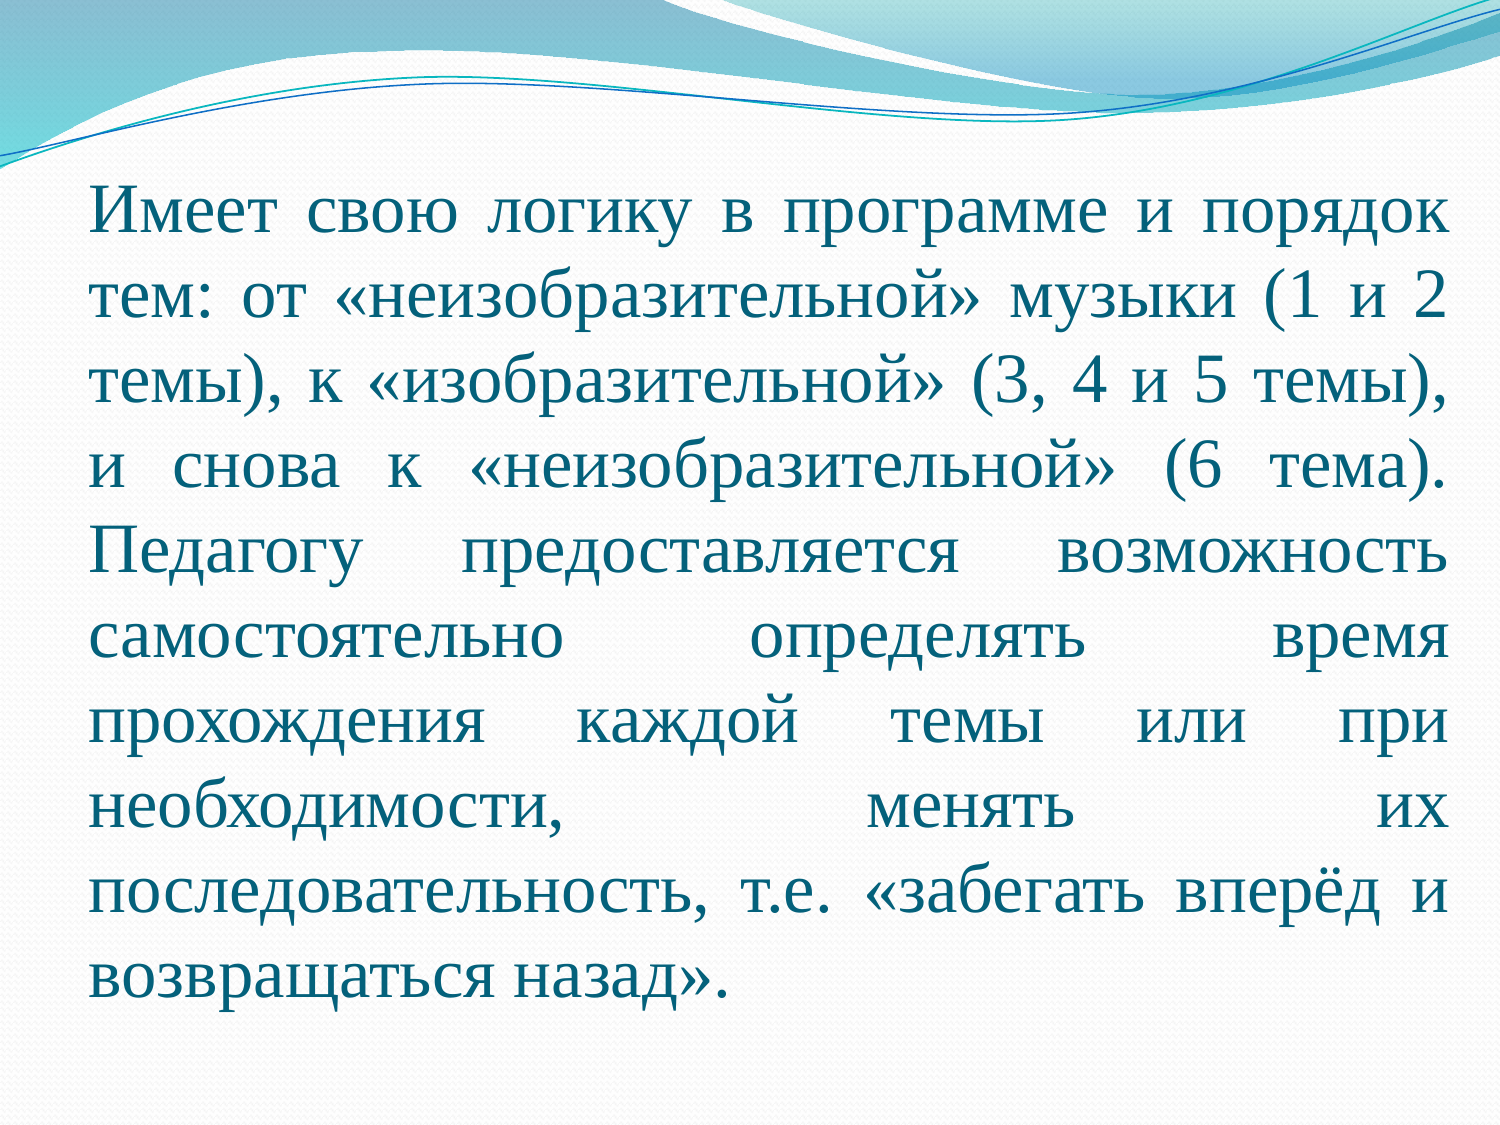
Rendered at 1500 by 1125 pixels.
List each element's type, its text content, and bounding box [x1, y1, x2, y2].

title Имеет свою логику в программе и порядок тем: от «неизобразительной» музыки (1 и 2 темы), к «изобразительной» (3, 4 и 5 темы), и снова к «неизобразительной» (6 тема). Педагогу предоставляется возможность самостоятельно определять время прохождения каждой темы или при необходимости, менять их последовательность, т.е. «забегать вперёд и возвращаться назад». [88, 149, 1451, 1012]
